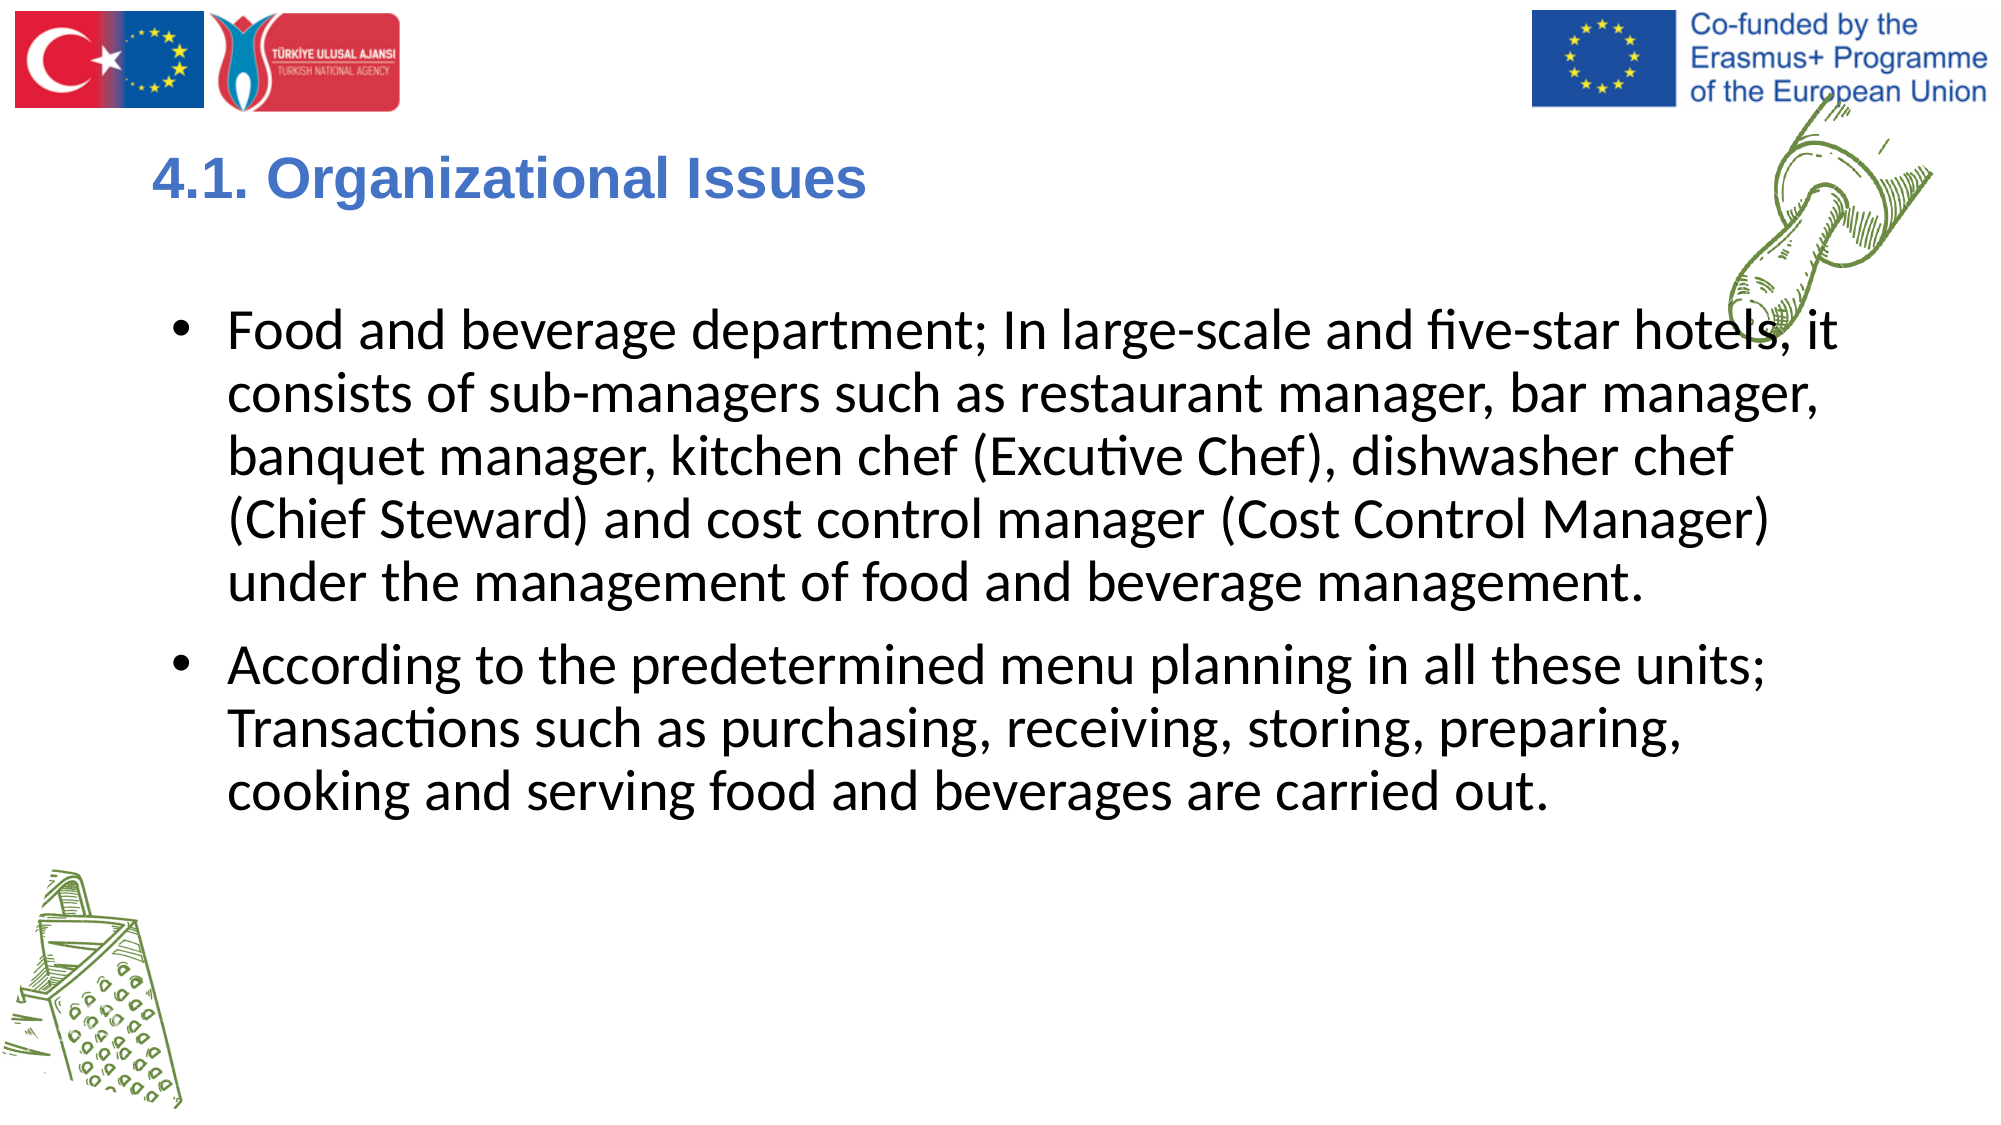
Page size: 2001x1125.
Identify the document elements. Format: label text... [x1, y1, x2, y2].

picture [15, 11, 204, 108]
picture [1532, 10, 2000, 381]
picture [208, 8, 406, 118]
list Food and beverage department; In large-scale and five-star hotels, it consists of sub-managers such as restaurant manager, bar manager, banquet manager, kitchen chef (Excutive Chef), dishwasher chef (Chief Steward) and cost control manager (Cost Control Manager) under the management of food and beverage management. According to the predetermined menu planning in all these units; Transactions such as purchasing, receiving, storing, preparing, cooking and serving food and beverages are carried out. [137, 291, 1863, 1062]
picture [0, 825, 252, 1125]
title 4.1. Organizational Issues [137, 118, 1863, 291]
